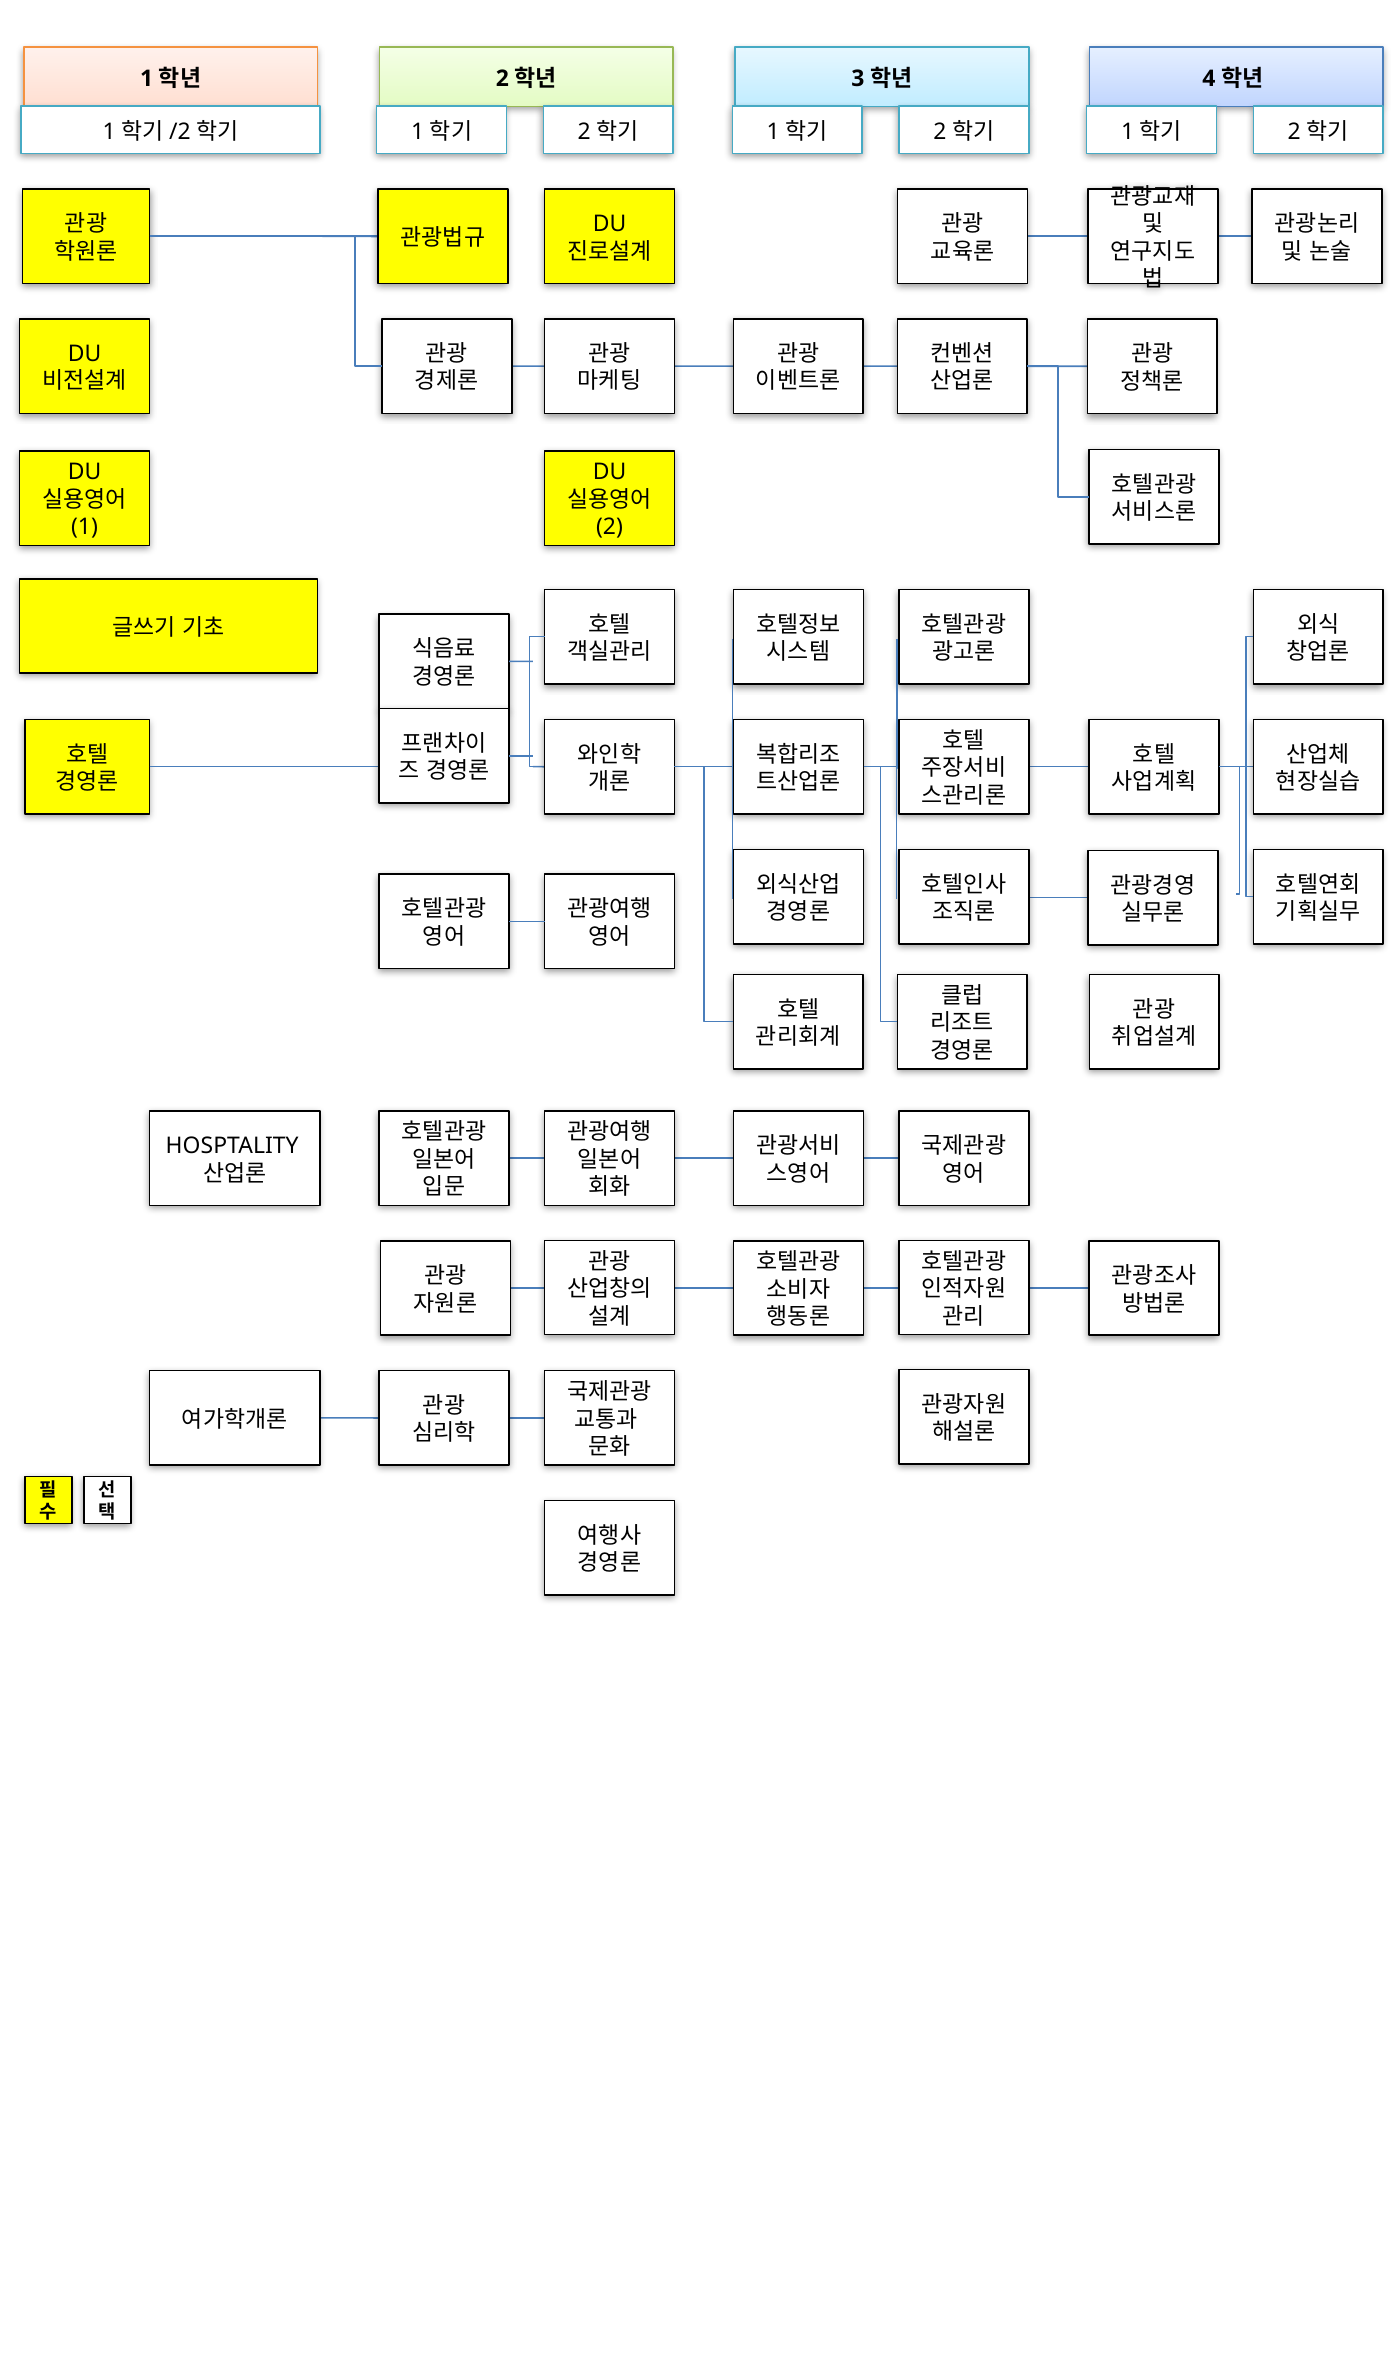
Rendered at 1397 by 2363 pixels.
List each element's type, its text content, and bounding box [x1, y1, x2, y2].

text_box 2학기 [898, 105, 1030, 154]
text_box 국제관광영어 [898, 1110, 1030, 1206]
text_box 호텔 경영론 [24, 719, 150, 815]
text_box 호텔관광 서비스론 [1088, 449, 1220, 545]
text_box 호텔관광일본어 입문 [378, 1110, 510, 1206]
text_box 선택 [83, 1476, 132, 1524]
text_box 1학기/2학기 [20, 105, 321, 154]
text_box 관광 취업설계 [1089, 974, 1220, 1070]
text_box 관광 마케팅 [544, 318, 675, 365]
text_box 호텔관광영어 [378, 873, 510, 969]
text_box 국제관광교통과 문화 [544, 1370, 675, 1466]
text_box 컨벤션 산업론 [897, 375, 1021, 414]
text_box 호텔 주장서비스관리론 [901, 719, 1030, 765]
text_box 호텔연회 기획실무 [1253, 849, 1384, 945]
text_box 2학기 [543, 105, 674, 154]
text_box 1학기 [376, 105, 507, 154]
text_box HOSPTALITY산업론 [149, 1110, 321, 1206]
text_box 호텔관광소비자 행동론 [733, 1240, 864, 1287]
text_box 글쓰기 기초 [19, 578, 318, 674]
text_box 와인학 개론 [544, 719, 675, 765]
text_box 관광 경제론 [381, 318, 513, 414]
text_box 3학년 [734, 46, 1030, 107]
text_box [1026, 365, 1090, 498]
text_box 2학기 [1253, 105, 1384, 154]
text_box 관광 산업창의설계 [544, 1240, 675, 1287]
text_box 관광자원 해설론 [898, 1369, 1030, 1465]
text_box 관광교재및 연구지도법 [1087, 245, 1219, 284]
text_box 호텔관광인적자원관리 [898, 1240, 1030, 1287]
text_box 관광 심리학 [378, 1426, 510, 1466]
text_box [304, 289, 436, 314]
text_box 관광 이벤트론 [733, 375, 864, 414]
text_box 여행사 경영론 [544, 1500, 675, 1596]
text_box 호텔 사업계획 [1088, 719, 1220, 765]
text_box 관광 산업창의설계 [544, 1297, 675, 1335]
text_box 관광논리 및 논술 [1251, 188, 1383, 284]
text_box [473, 695, 604, 708]
text_box 호텔정보시스템 [733, 589, 864, 685]
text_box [674, 766, 734, 1022]
text_box 1학기 [732, 105, 863, 154]
text_box 관광법규 [377, 188, 509, 284]
text_box DU 진로설계 [544, 188, 675, 284]
text_box 외식 창업론 [1253, 589, 1384, 685]
text_box 관광 자원론 [380, 1240, 511, 1336]
text_box 호텔 사업계획 [1088, 774, 1213, 815]
text_box 관광 교육론 [897, 188, 1028, 284]
text_box 복합리조트산업론 [737, 719, 864, 765]
text_box 호텔관광소비자 행동론 [733, 1297, 864, 1336]
text_box 호텔인사 조직론 [902, 849, 1030, 945]
text_box 프랜차이즈 경영론 [378, 708, 510, 804]
text_box 호텔 주장서비스관리론 [903, 774, 1030, 815]
text_box 관광조사 방법론 [1088, 1240, 1220, 1287]
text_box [1218, 766, 1237, 895]
text_box 4학년 [1089, 46, 1384, 107]
text_box 외식산업경영론 [738, 849, 858, 945]
text_box 관광 마케팅 [544, 375, 675, 414]
text_box 관광교재및 연구지도법 [1087, 188, 1219, 235]
text_box 관광여행영어 [544, 873, 669, 969]
text_box DU 실용영어 (1) [19, 450, 150, 546]
text_box 호텔관광 광고론 [898, 589, 1030, 685]
text_box 와인학 개론 [544, 776, 669, 815]
text_box 관광서비스영어 [733, 1167, 864, 1206]
text_box 관광 학원론 [22, 188, 150, 284]
text_box 1학기 [1086, 105, 1217, 154]
text_box 클럽 리조트 경영론 [897, 974, 1028, 1070]
text_box 관광서비스영어 [733, 1110, 864, 1157]
text_box 식음료 경영론 [378, 613, 510, 707]
text_box 관광 정책론 [1087, 318, 1218, 414]
text_box 컨벤션 산업론 [897, 318, 1028, 365]
text_box 산업체 현장실습 [1258, 719, 1384, 815]
text_box 복합리조트산업론 [739, 774, 858, 815]
text_box 관광 심리학 [378, 1370, 510, 1417]
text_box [863, 766, 898, 1022]
text_box 관광 이벤트론 [733, 318, 864, 365]
text_box DU 실용영어 (2) [544, 450, 675, 546]
text_box 관광조사 방법론 [1088, 1293, 1220, 1336]
text_box 호텔 객실관리 [544, 589, 675, 685]
text_box 호텔관광인적자원관리 [898, 1297, 1030, 1335]
text_box 여가학개론 [149, 1370, 321, 1466]
text_box DU 비전설계 [19, 318, 150, 414]
text_box 관광경영실무론 [1087, 850, 1219, 946]
text_box 관광여행일본어 회화 [544, 1167, 675, 1206]
text_box 2학년 [379, 46, 674, 107]
text_box 필수 [24, 1476, 73, 1524]
text_box 호텔 관리회계 [733, 974, 864, 1070]
text_box 1학년 [23, 46, 318, 104]
text_box 관광여행일본어 회화 [544, 1110, 675, 1157]
